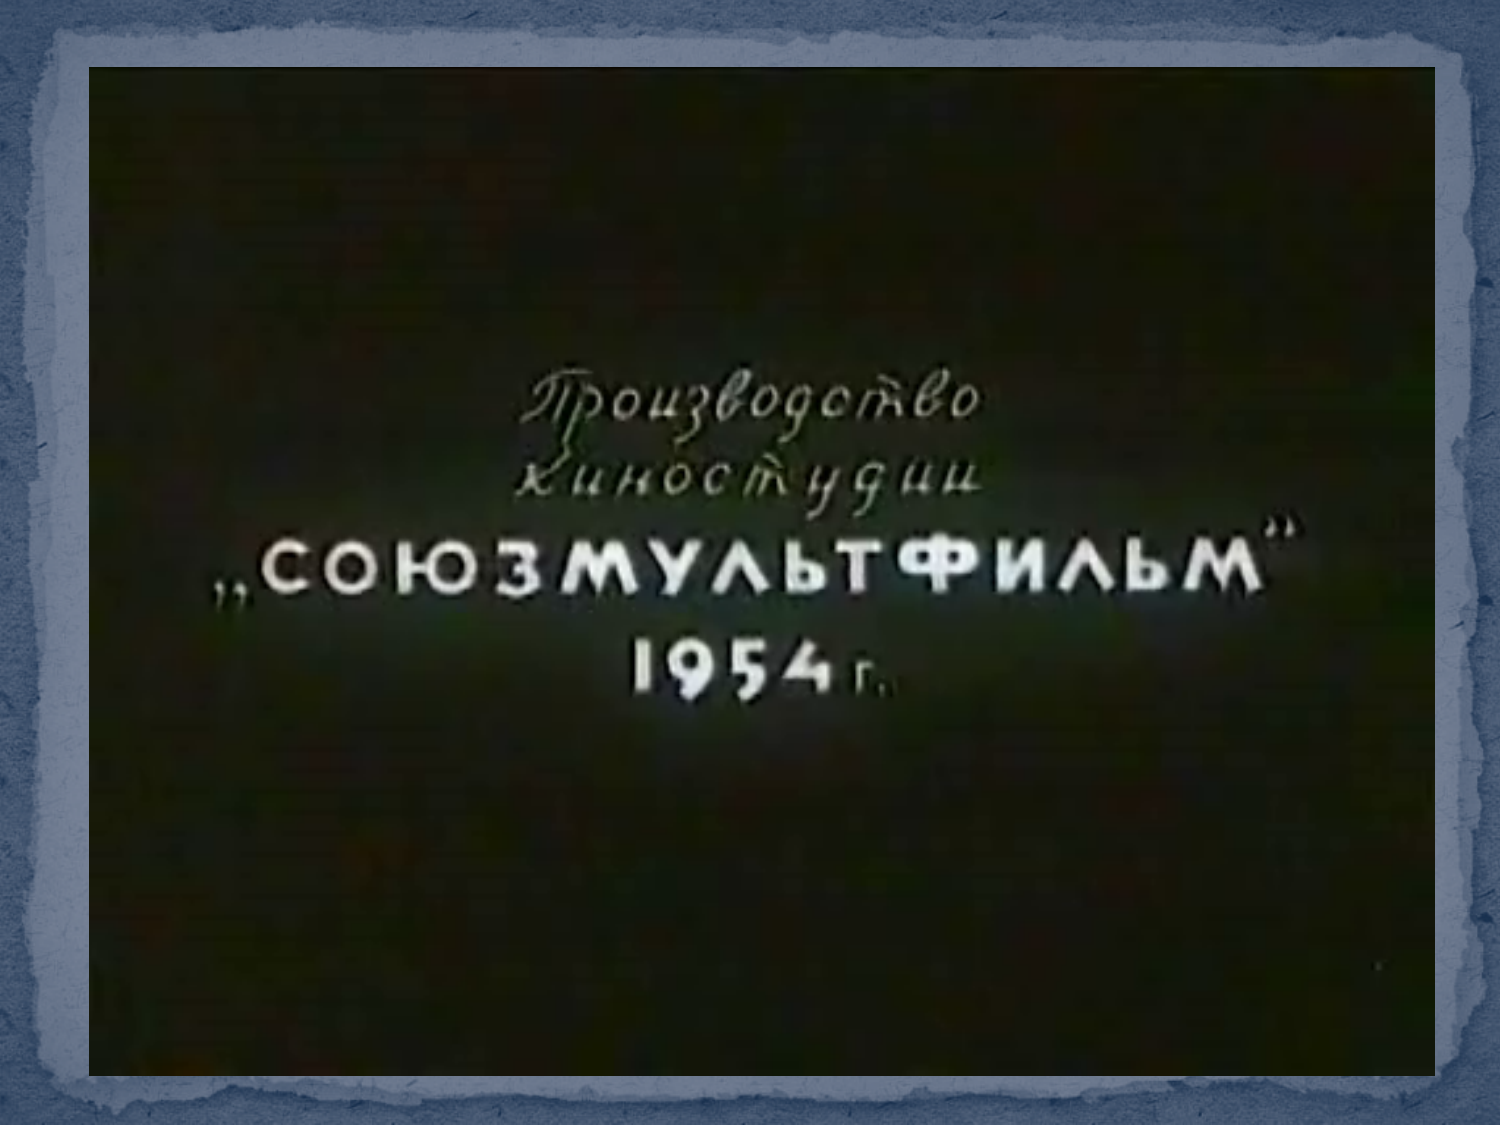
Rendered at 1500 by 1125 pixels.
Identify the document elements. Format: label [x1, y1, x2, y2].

text_box [91, 69, 1433, 1073]
